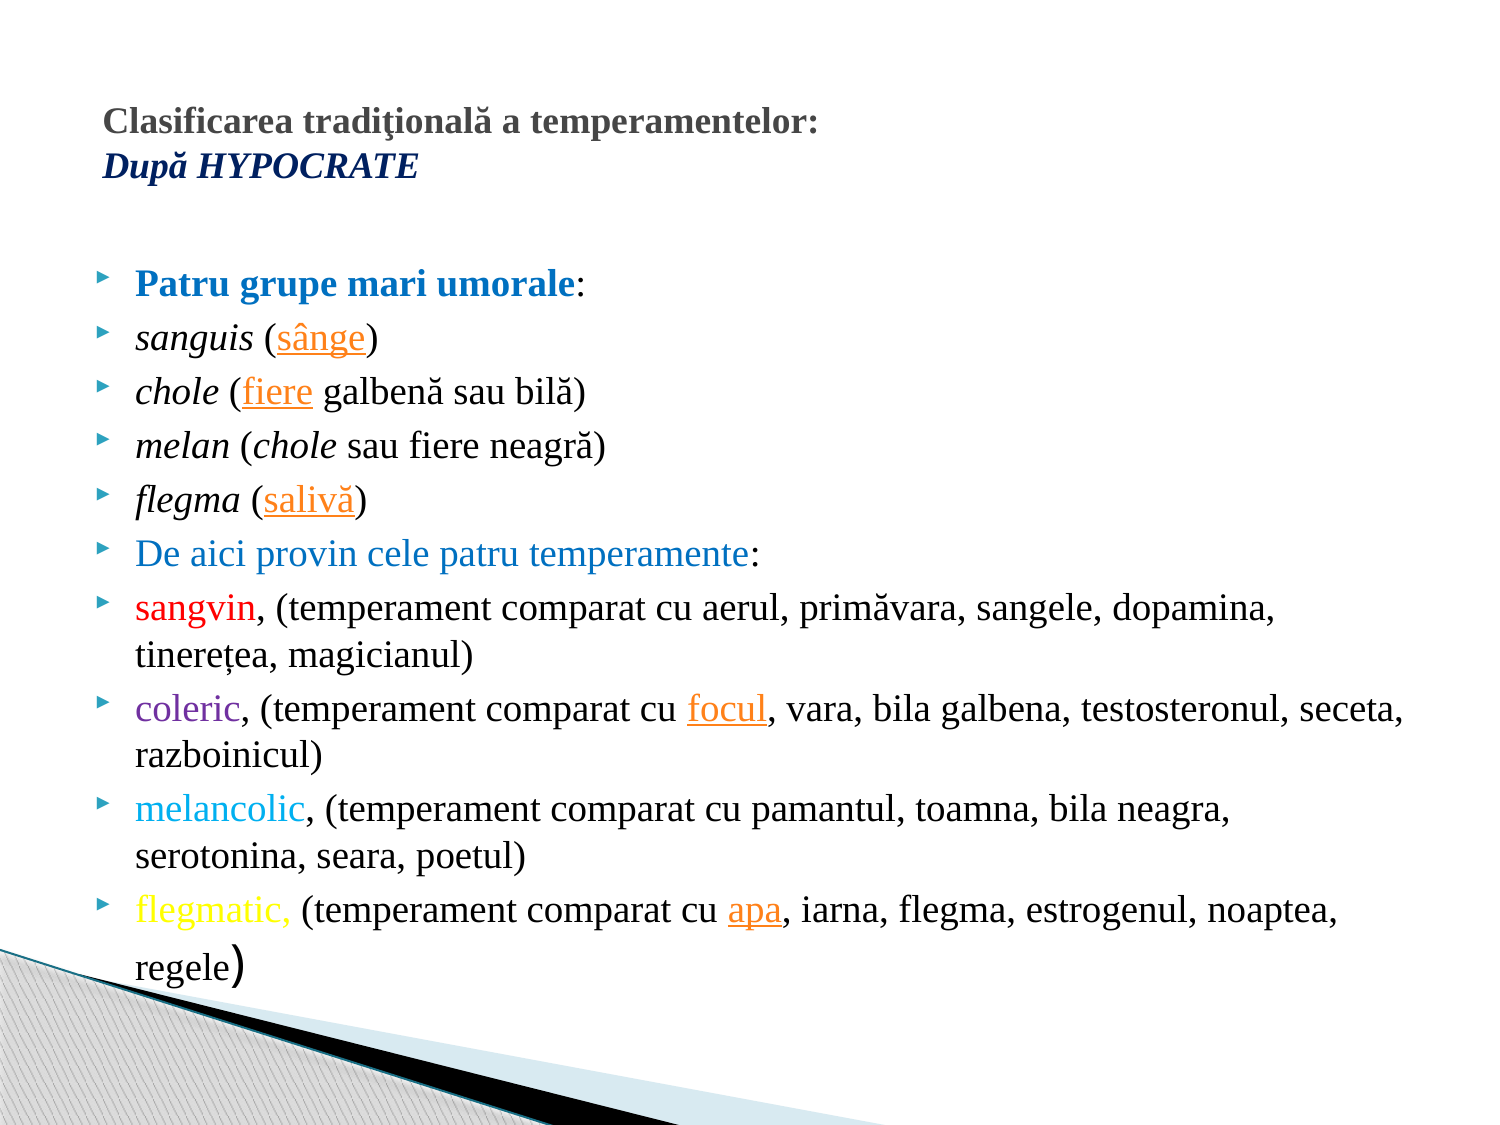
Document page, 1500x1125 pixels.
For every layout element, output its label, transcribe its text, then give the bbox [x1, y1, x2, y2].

title Clasificarea tradiţională a temperamentelor: După HYPOCRATE [87, 45, 1438, 238]
list Patru grupe mari umorale: sanguis (sânge) chole (fiere galbenă sau bilă) melan (chole sau fiere neagră) flegma (salivă) De aici provin cele patru temperamente: sangvin, (temperament comparat cu aerul, primăvara, sangele, dopamina, tinerețea, magicianul) coleric, (temperament comparat cu focul, vara, bila galbena, testosteronul, seceta, razboinicul) melancolic, (temperament comparat cu pamantul, toamna, bila neagra, serotonina, seara, poetul) flegmatic, (temperament comparat cu apa, iarna, flegma, estrogenul, noaptea, regele) [62, 249, 1425, 1005]
